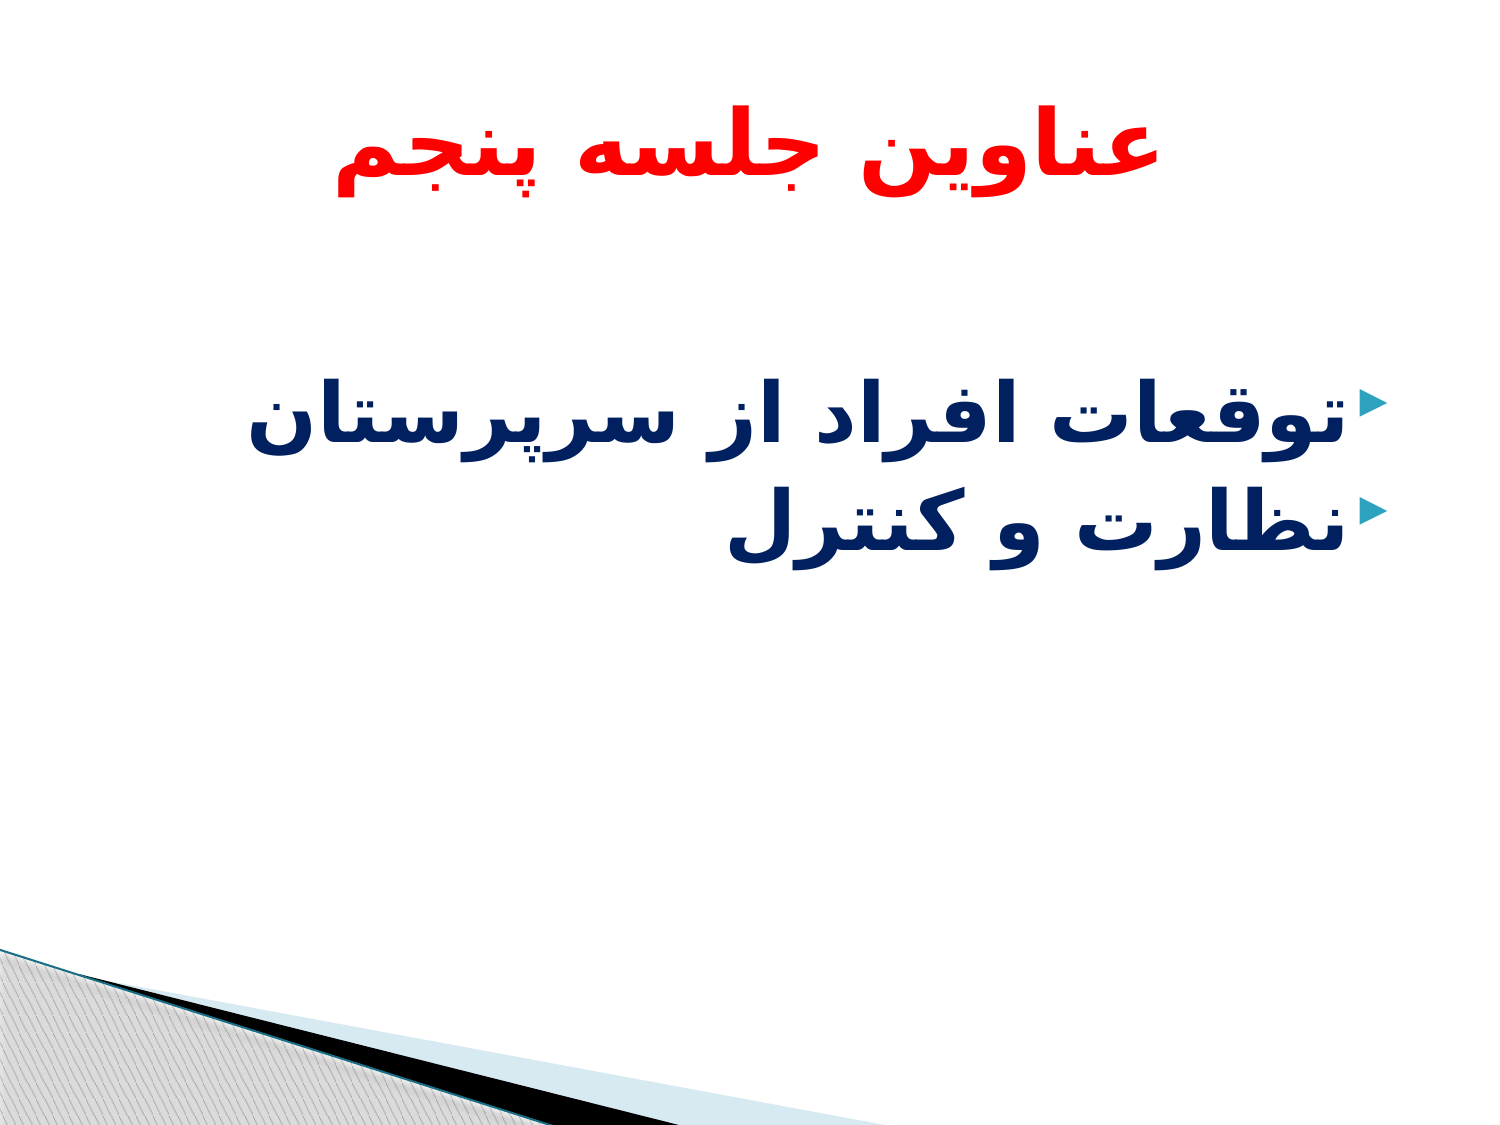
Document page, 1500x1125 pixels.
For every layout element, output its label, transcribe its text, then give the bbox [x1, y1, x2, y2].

title عناوین جلسه پنجم [75, 45, 1425, 233]
list توقعات افراد از سرپرستان نظارت و کنترل [75, 243, 1425, 986]
